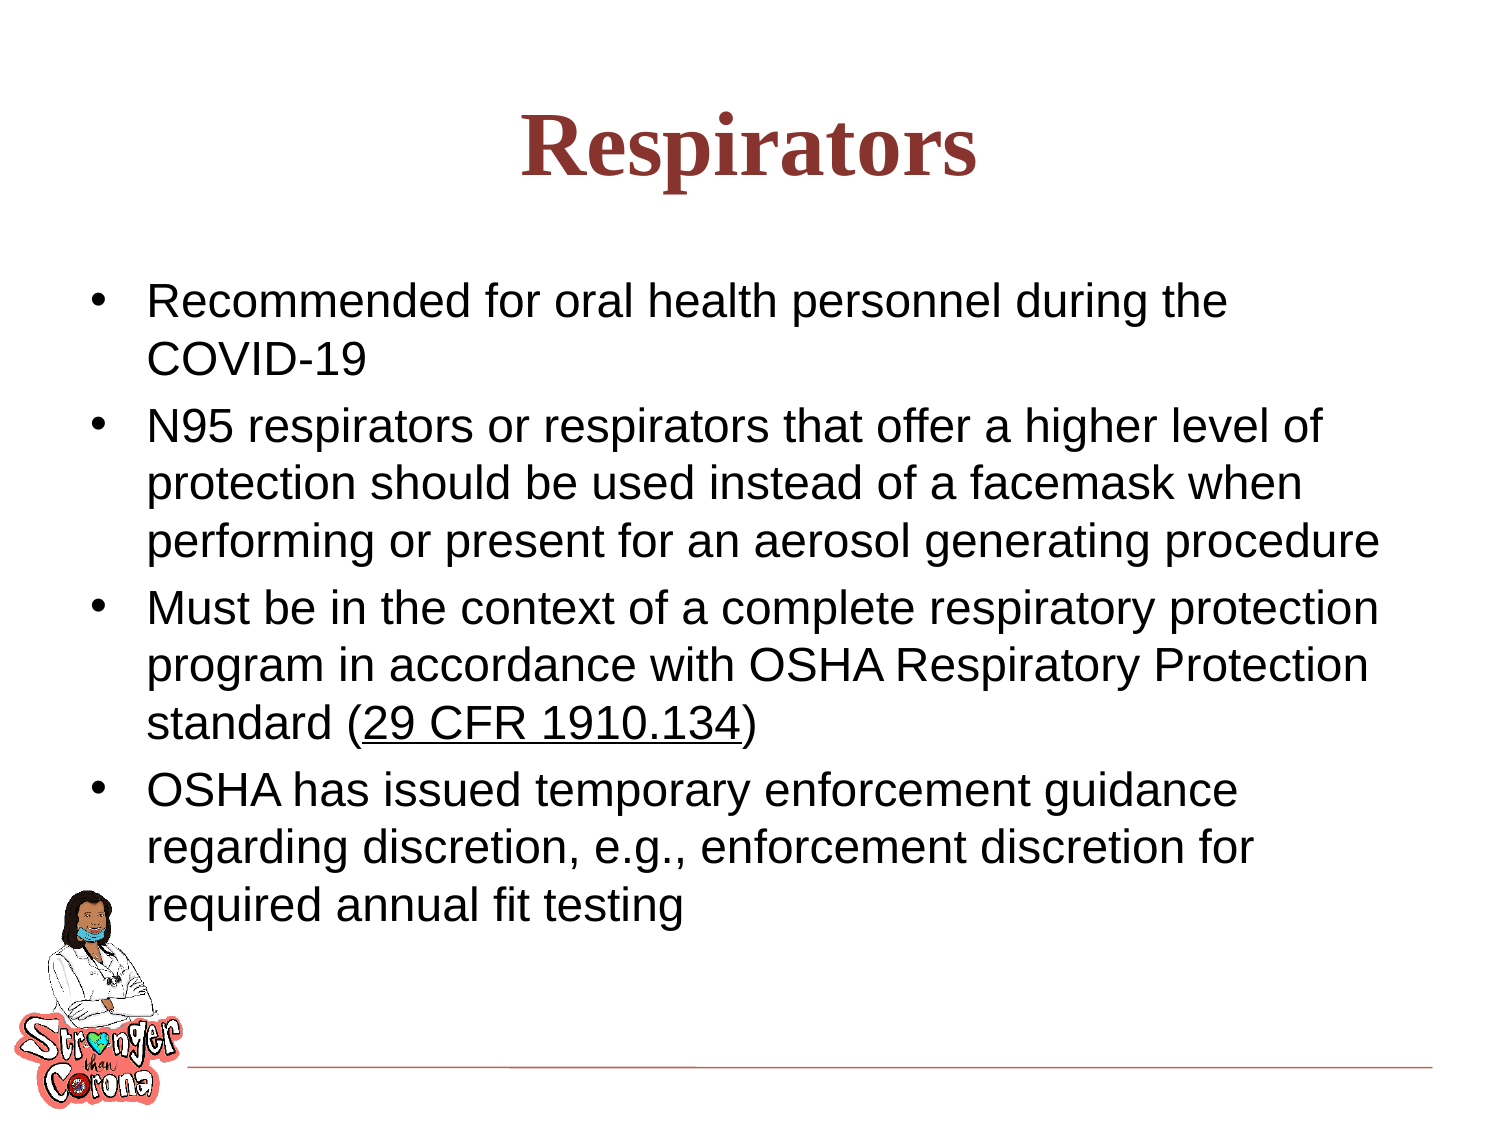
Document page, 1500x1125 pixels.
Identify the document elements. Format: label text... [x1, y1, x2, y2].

title Respirators [74, 44, 1426, 233]
picture [12, 887, 188, 1113]
list Recommended for oral health personnel during the COVID-19 N95 respirators or respirators that offer a higher level of protection should be used instead of a facemask when performing or present for an aerosol generating procedure Must be in the context of a complete respiratory protection program in accordance with OSHA Respiratory Protection standard (29 CFR 1910.134) OSHA has issued temporary enforcement guidance regarding discretion, e.g., enforcement discretion for required annual fit testing [74, 262, 1426, 1006]
